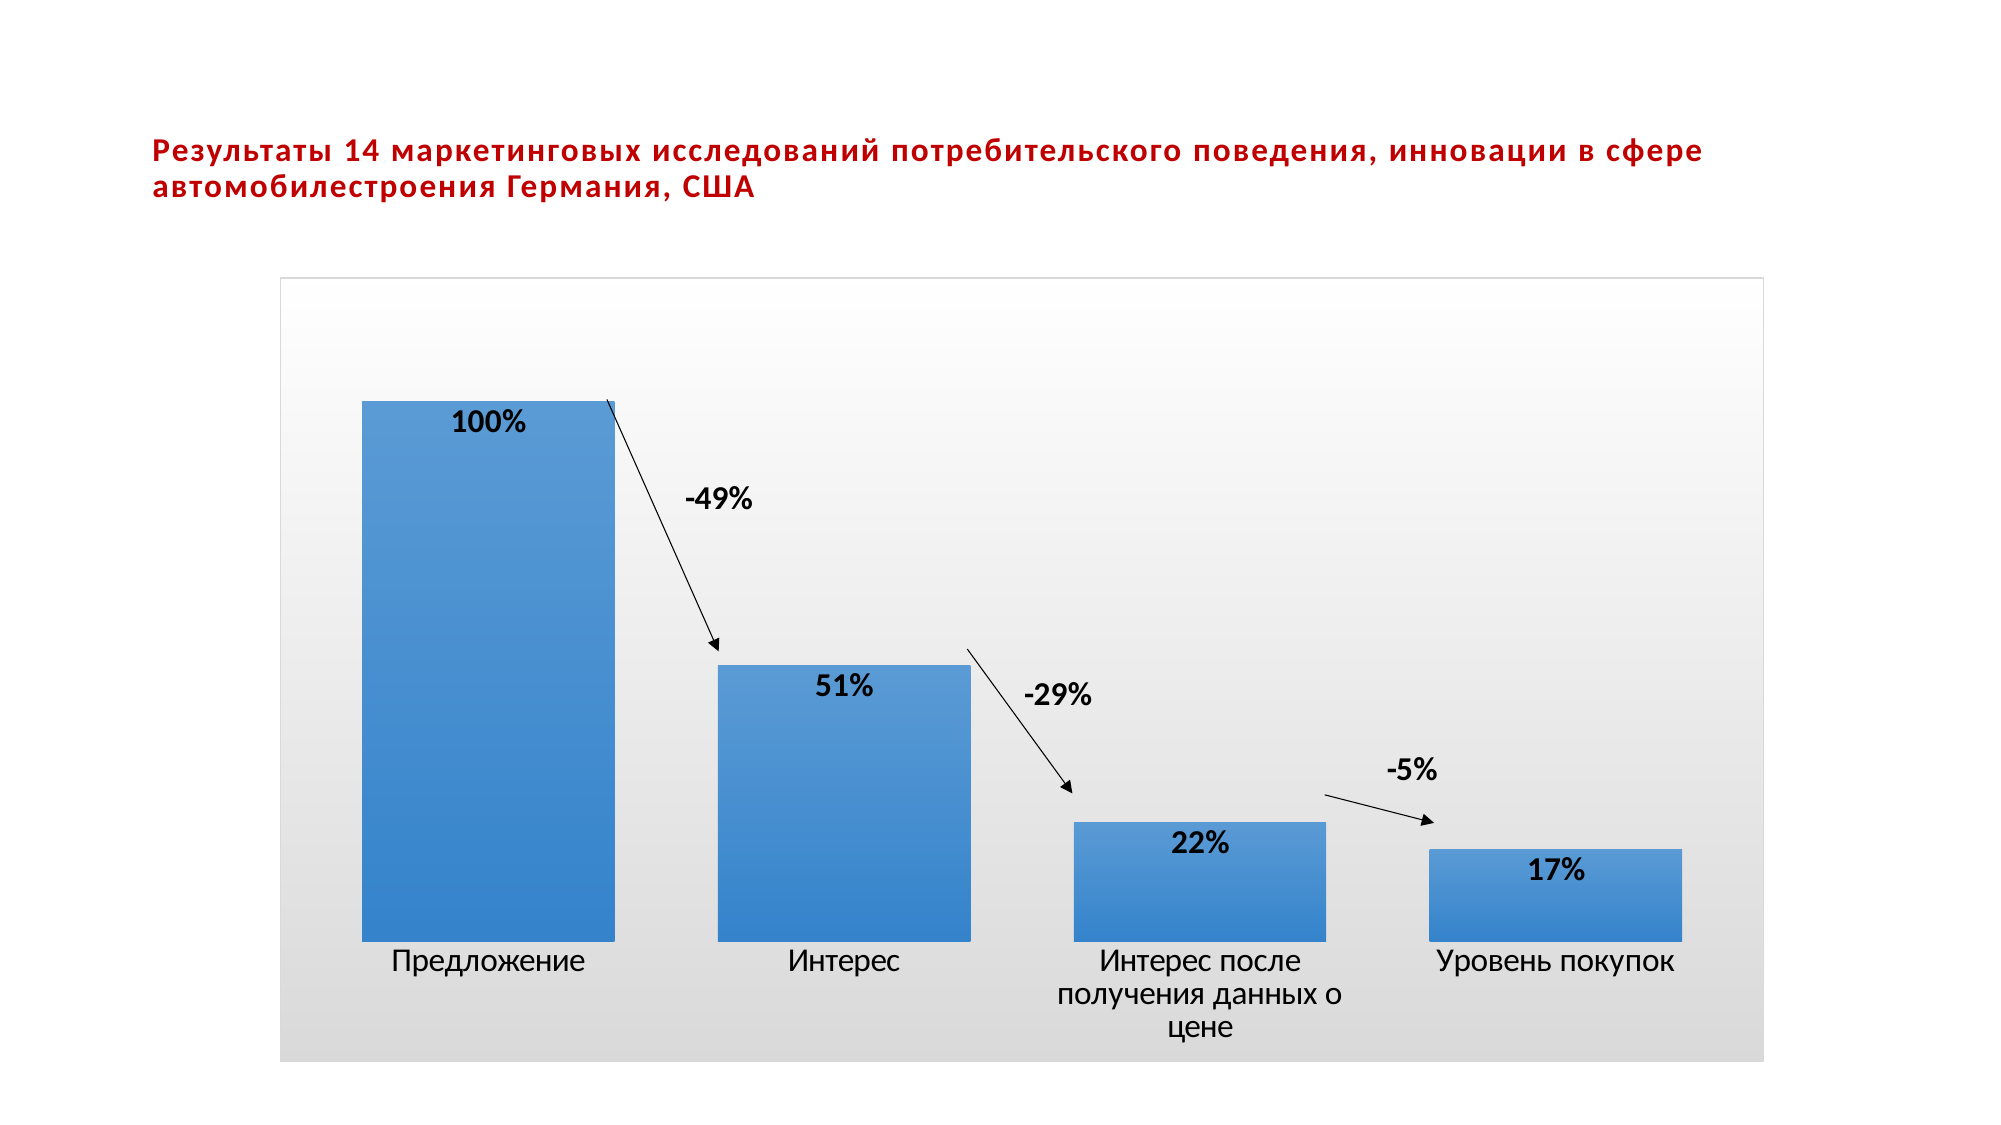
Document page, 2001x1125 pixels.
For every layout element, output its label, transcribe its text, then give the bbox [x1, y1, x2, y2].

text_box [1324, 794, 1435, 823]
title Результаты 14 маркетинговых исследований потребительского поведения, инновации в сфере автомобилестроения Германия, США [137, 59, 1863, 278]
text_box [606, 399, 719, 652]
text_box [967, 649, 1073, 794]
chart [279, 277, 1765, 1062]
